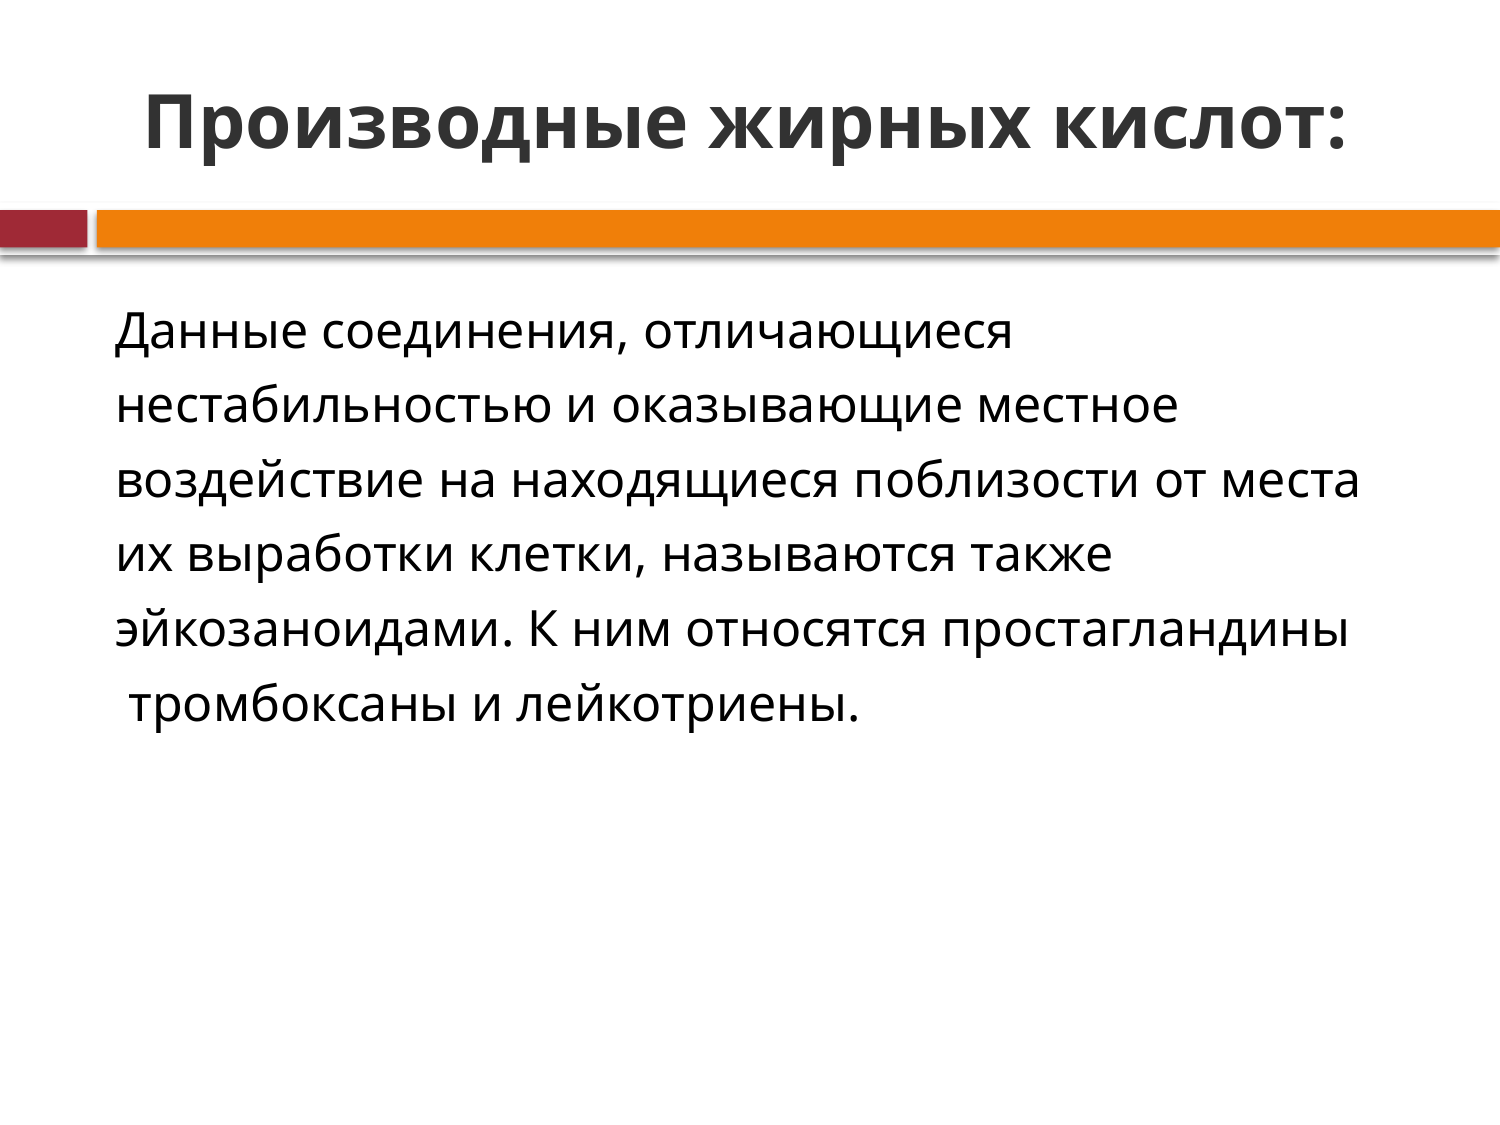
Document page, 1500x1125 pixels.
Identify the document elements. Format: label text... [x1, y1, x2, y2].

list Данные соединения, отличающиеся нестабильностью и оказывающие местное воздействие на находящиеся поблизости от места их выработки клетки, называются также эйкозаноидами. К ним относятся простагландины тромбоксаны и лейкотриены. [100, 290, 1438, 1029]
title Производные жирных кислот: [76, 37, 1415, 200]
